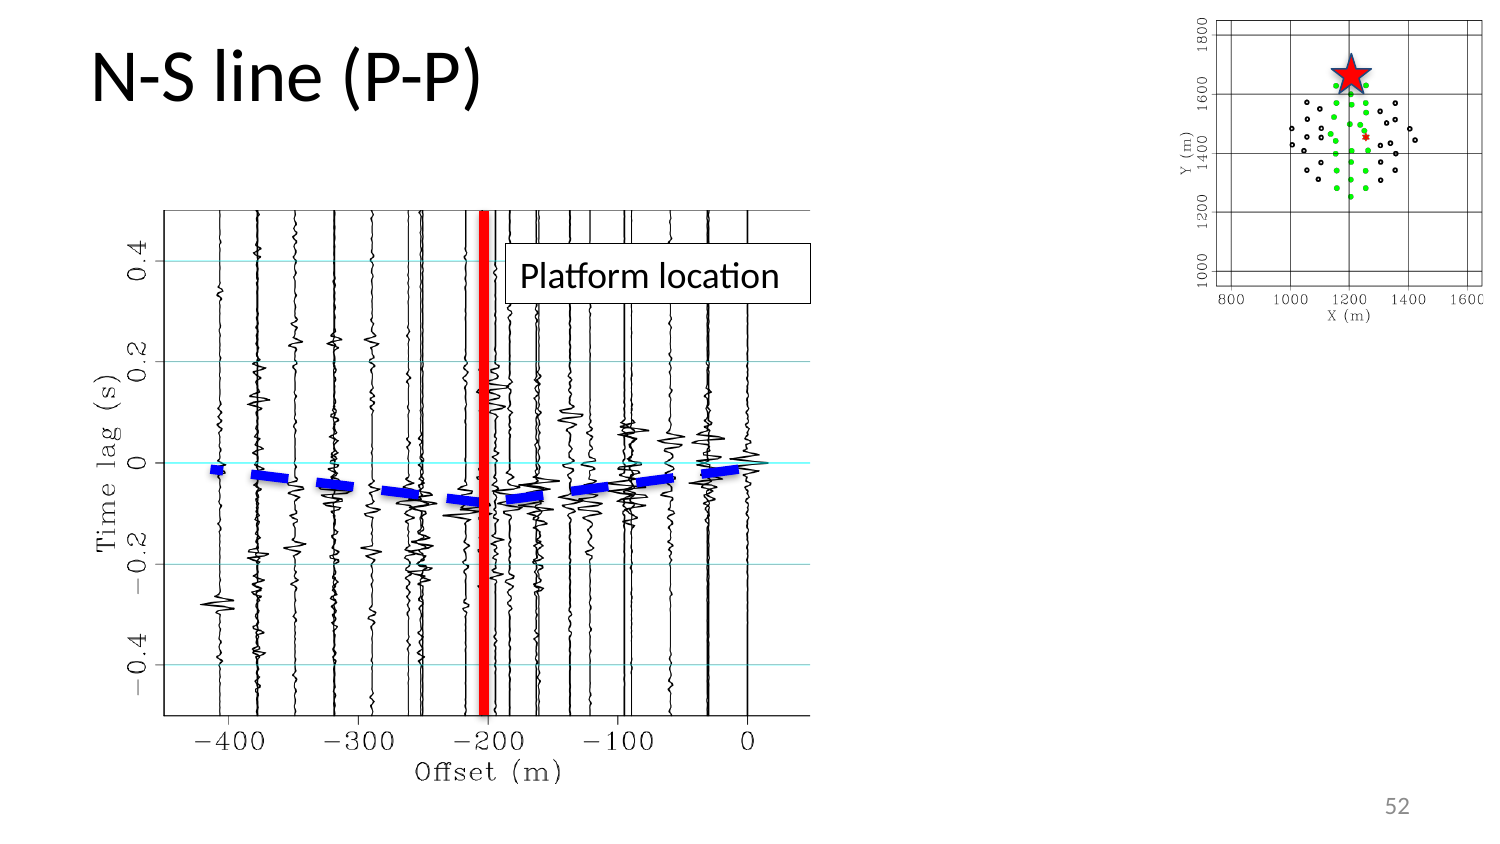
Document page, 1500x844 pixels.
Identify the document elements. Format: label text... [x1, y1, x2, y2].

picture [92, 210, 811, 785]
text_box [210, 468, 478, 504]
picture [1179, 18, 1484, 323]
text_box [489, 468, 739, 504]
slide_number 52 [1074, 782, 1425, 827]
title N-S line (P-P) [75, 1, 1425, 142]
